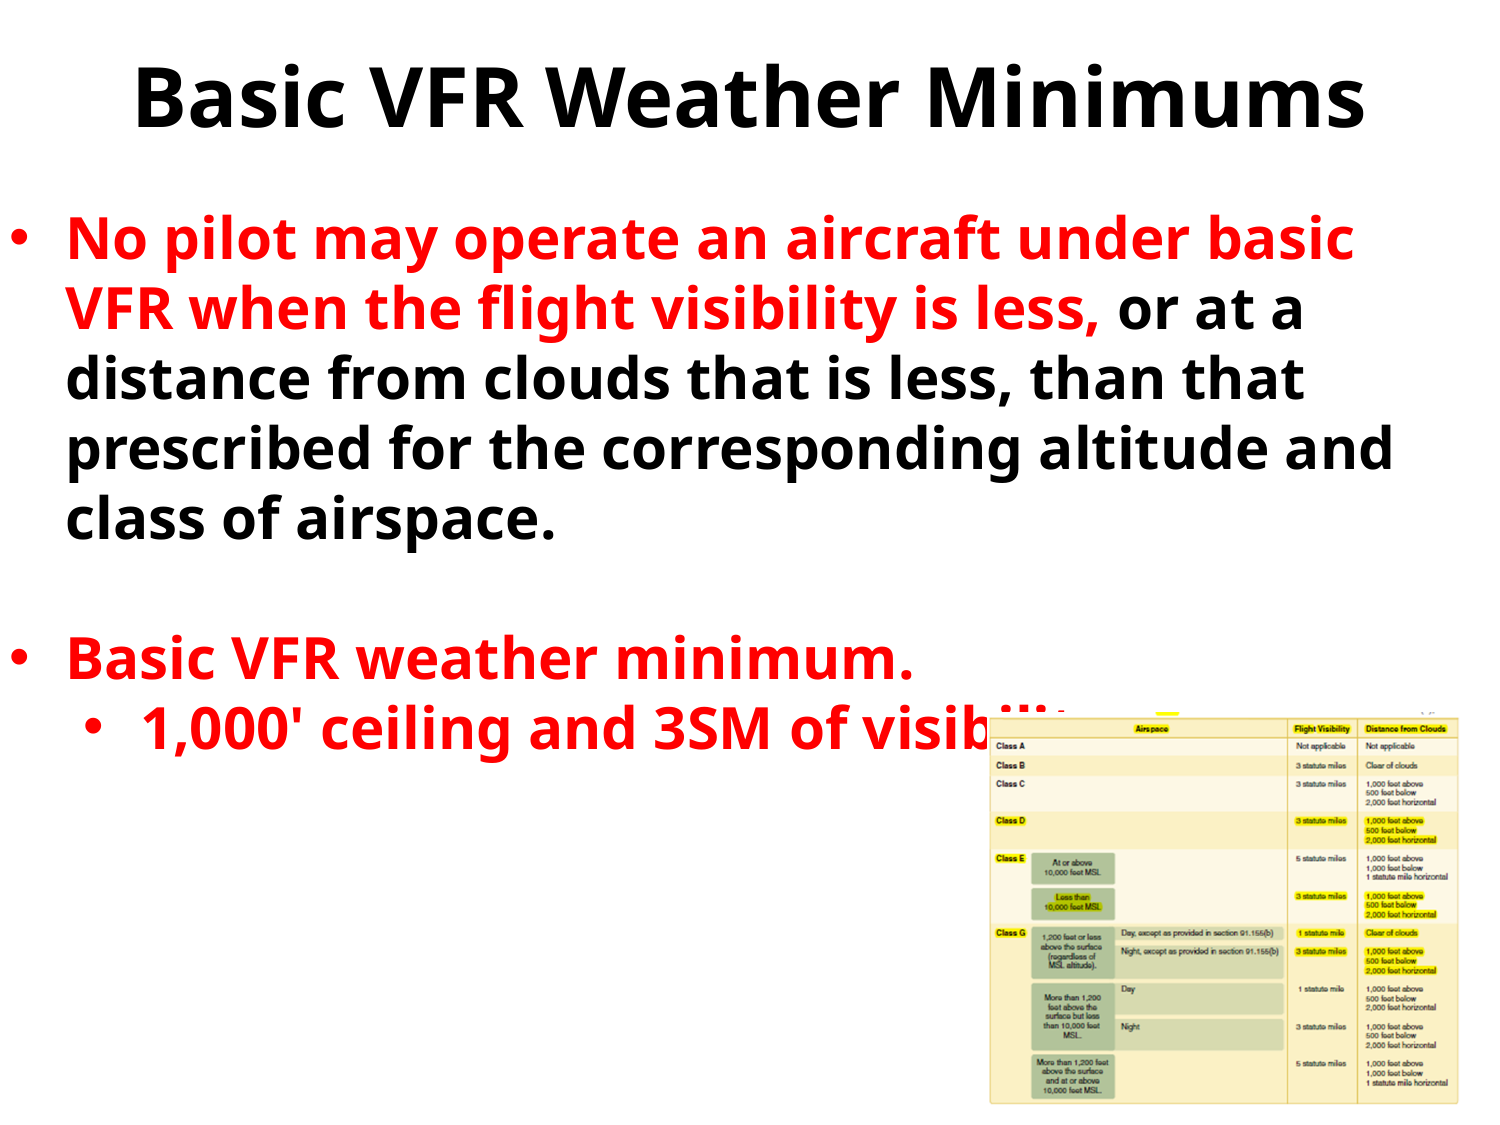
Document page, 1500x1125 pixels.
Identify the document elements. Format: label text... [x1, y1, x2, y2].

title Basic VFR Weather Minimums [0, 0, 1500, 188]
picture [987, 712, 1460, 1107]
text_box No pilot may operate an aircraft under basic VFR when the flight visibility is less, or at a distance from clouds that is less, than that prescribed for the corresponding altitude and class of airspace. Basic VFR weather minimum. 1,000' ceiling and 3SM of visibility [0, 193, 1491, 769]
